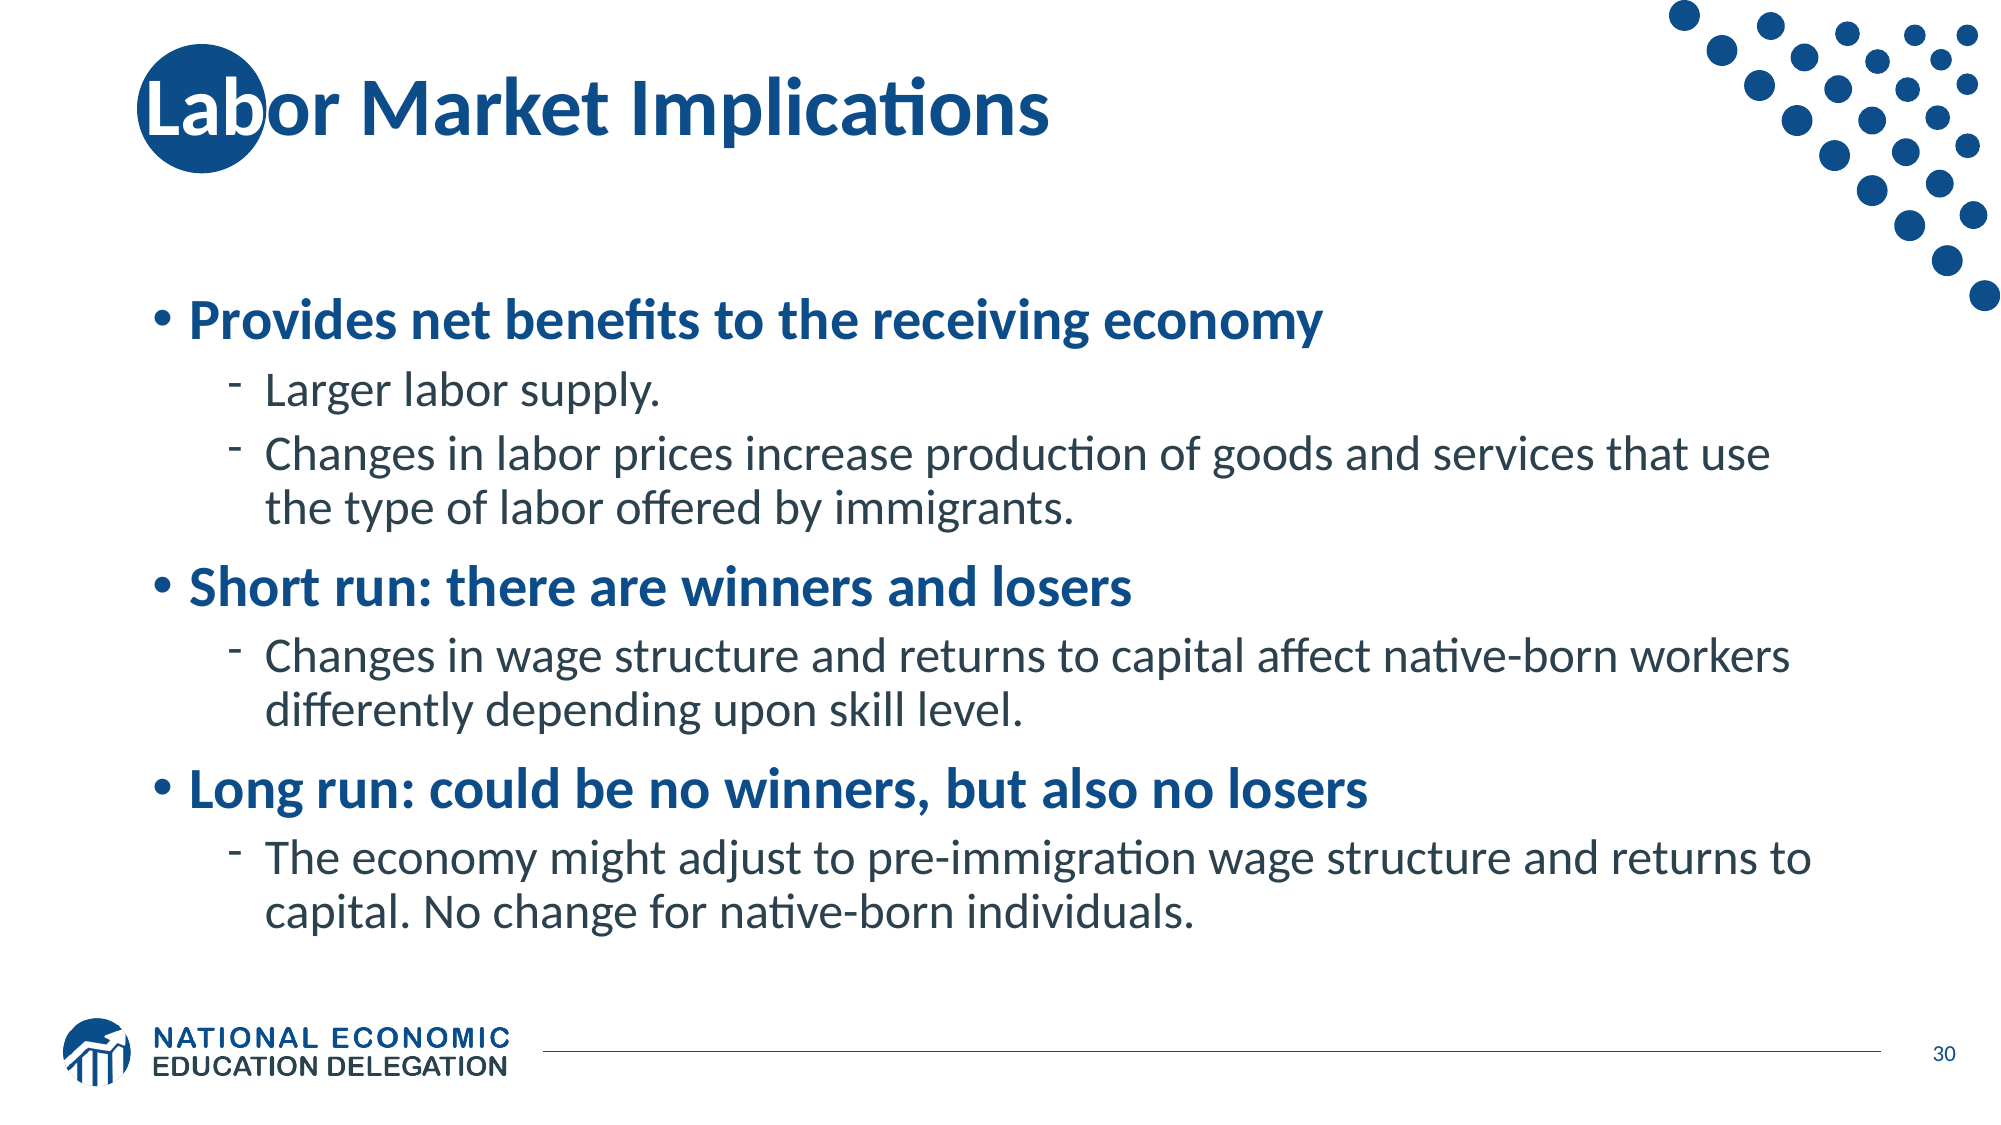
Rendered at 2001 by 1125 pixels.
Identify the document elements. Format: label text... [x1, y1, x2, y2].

slide_number 30 [1521, 1022, 1972, 1082]
picture [55, 1013, 520, 1091]
list Provides net benefits to the receiving economy Larger labor supply. Changes in labor prices increase production of goods and services that use the type of labor offered by immigrants. Short run: there are winners and losers Changes in wage structure and returns to capital affect native-born workers differently depending upon skill level. Long run: could be no winners, but also no losers The economy might adjust to pre-immigration wage structure and returns to capital. No change for native-born individuals. [137, 257, 1863, 972]
title Labor Market Implications [130, 0, 1856, 218]
